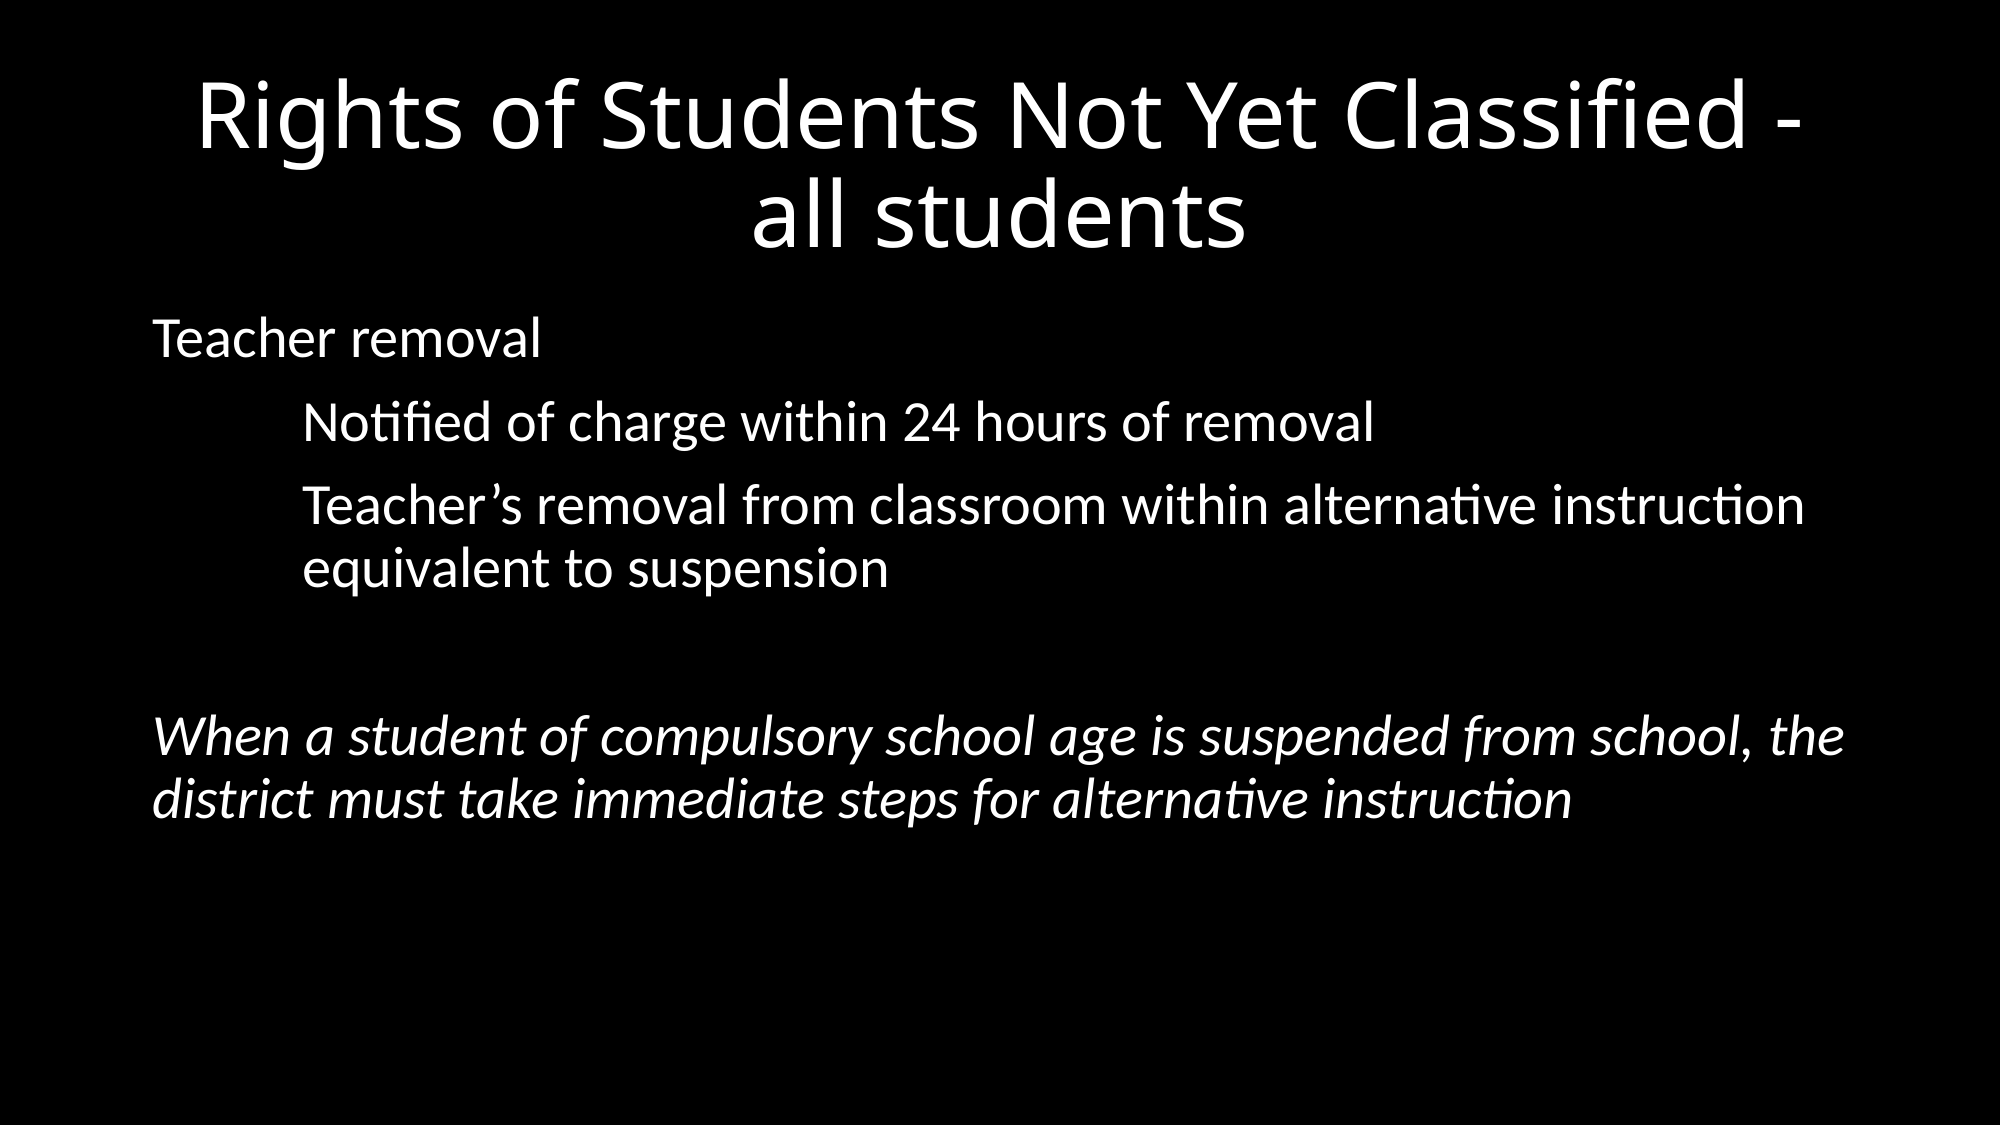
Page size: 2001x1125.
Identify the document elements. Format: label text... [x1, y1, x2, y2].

title Rights of Students Not Yet Classified -all students [137, 59, 1863, 278]
list Teacher removal Notified of charge within 24 hours of removal Teacher’s removal from classroom within alternative instruction equivalent to suspension When a student of compulsory school age is suspended from school, the district must take immediate steps for alternative instruction [137, 299, 1863, 1014]
